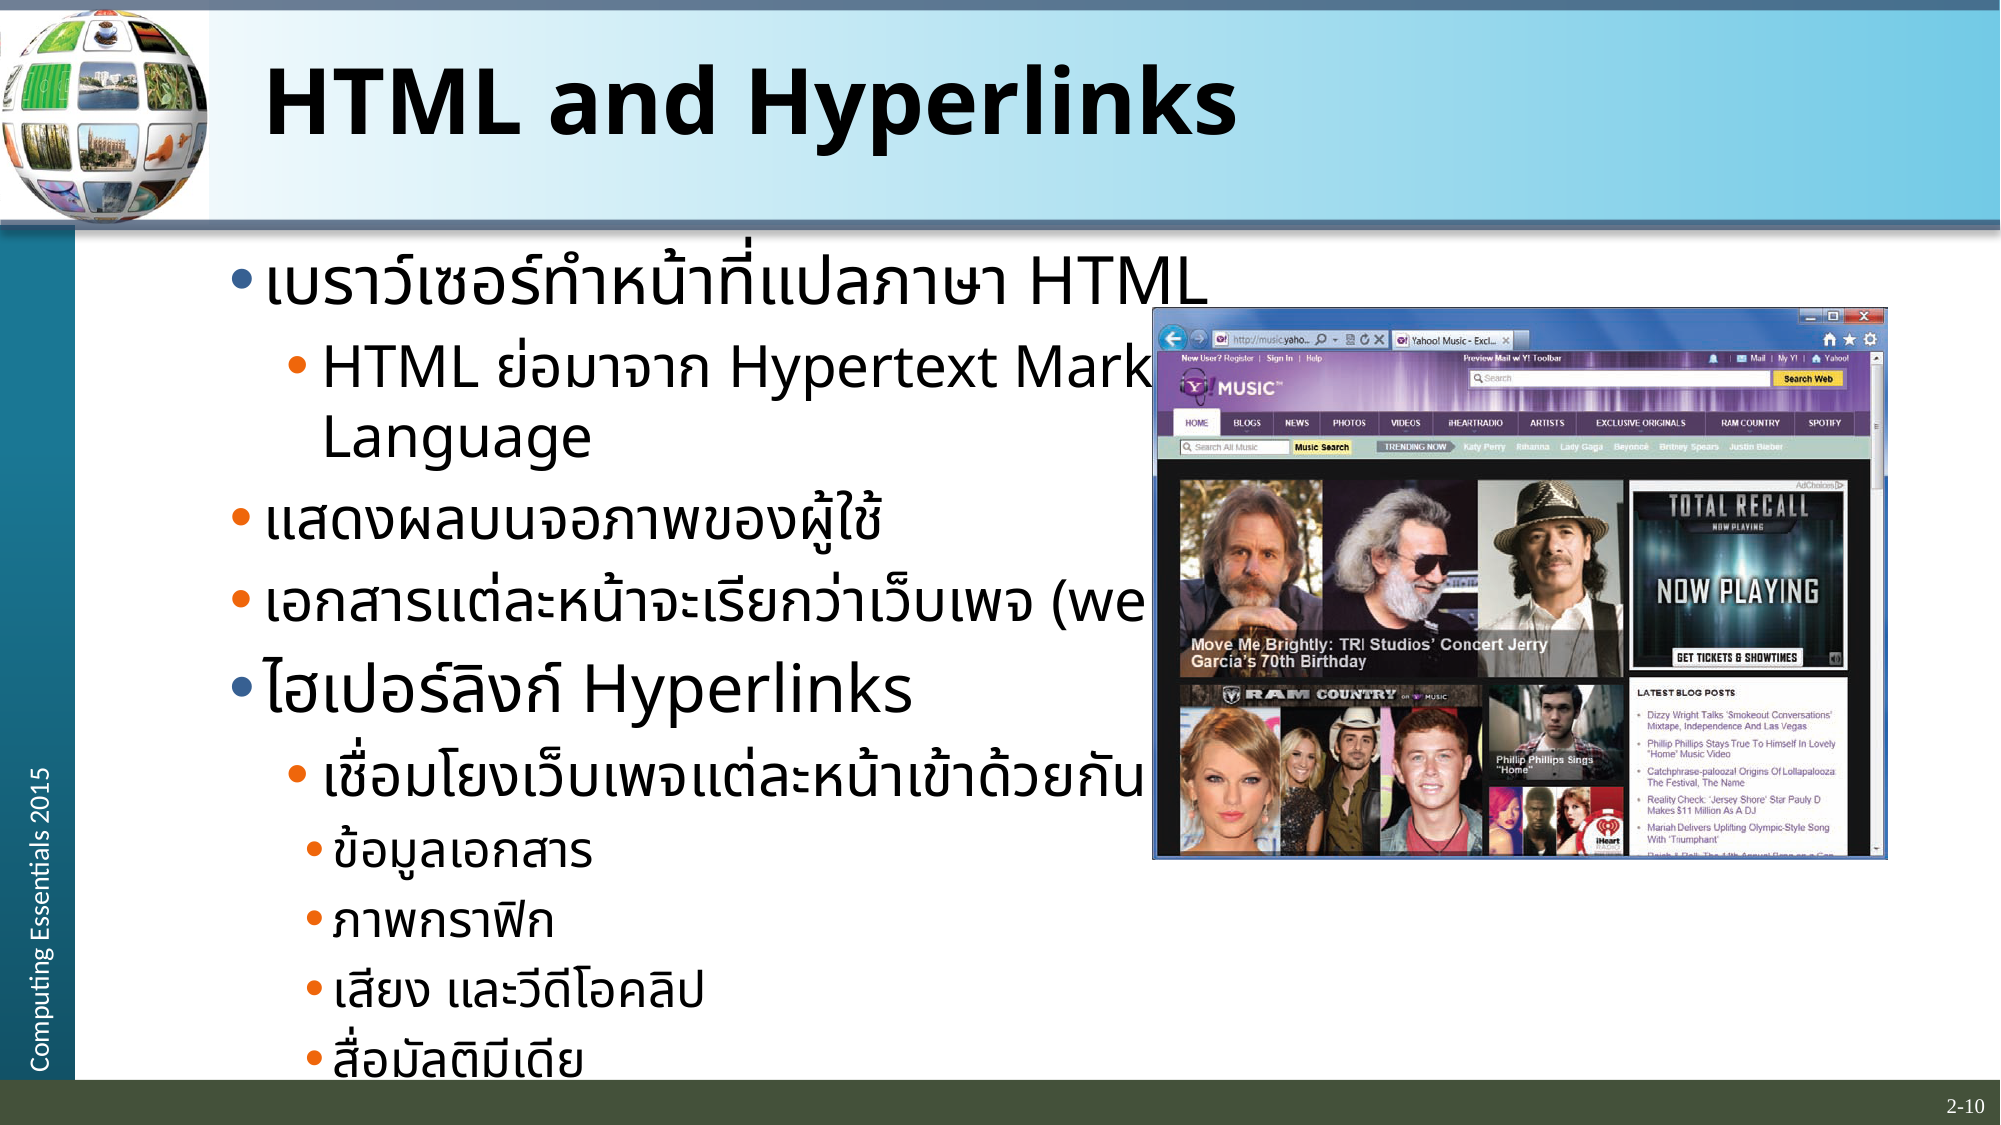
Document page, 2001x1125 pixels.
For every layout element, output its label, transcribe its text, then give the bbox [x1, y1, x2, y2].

list เบราว์เซอร์ทำหน้าที่แปลภาษา HTML HTML ย่อมาจาก Hypertext Markup Language แสดงผลบนจอภาพของผู้ใช้ เอกสารแต่ละหน้าจะเรียกว่าเว็บเพจ (web page) ไฮเปอร์ลิงก์ Hyperlinks เชื่อมโยงเว็บเพจแต่ละหน้าเข้าด้วยกัน ข้อมูลเอกสาร ภาพกราฟิก เสียง และวีดีโอคลิป สื่อมัลติมีเดีย [214, 230, 1422, 973]
title HTML and Hyperlinks [247, 0, 1985, 195]
picture [0, 11, 210, 219]
picture [1152, 307, 1888, 860]
